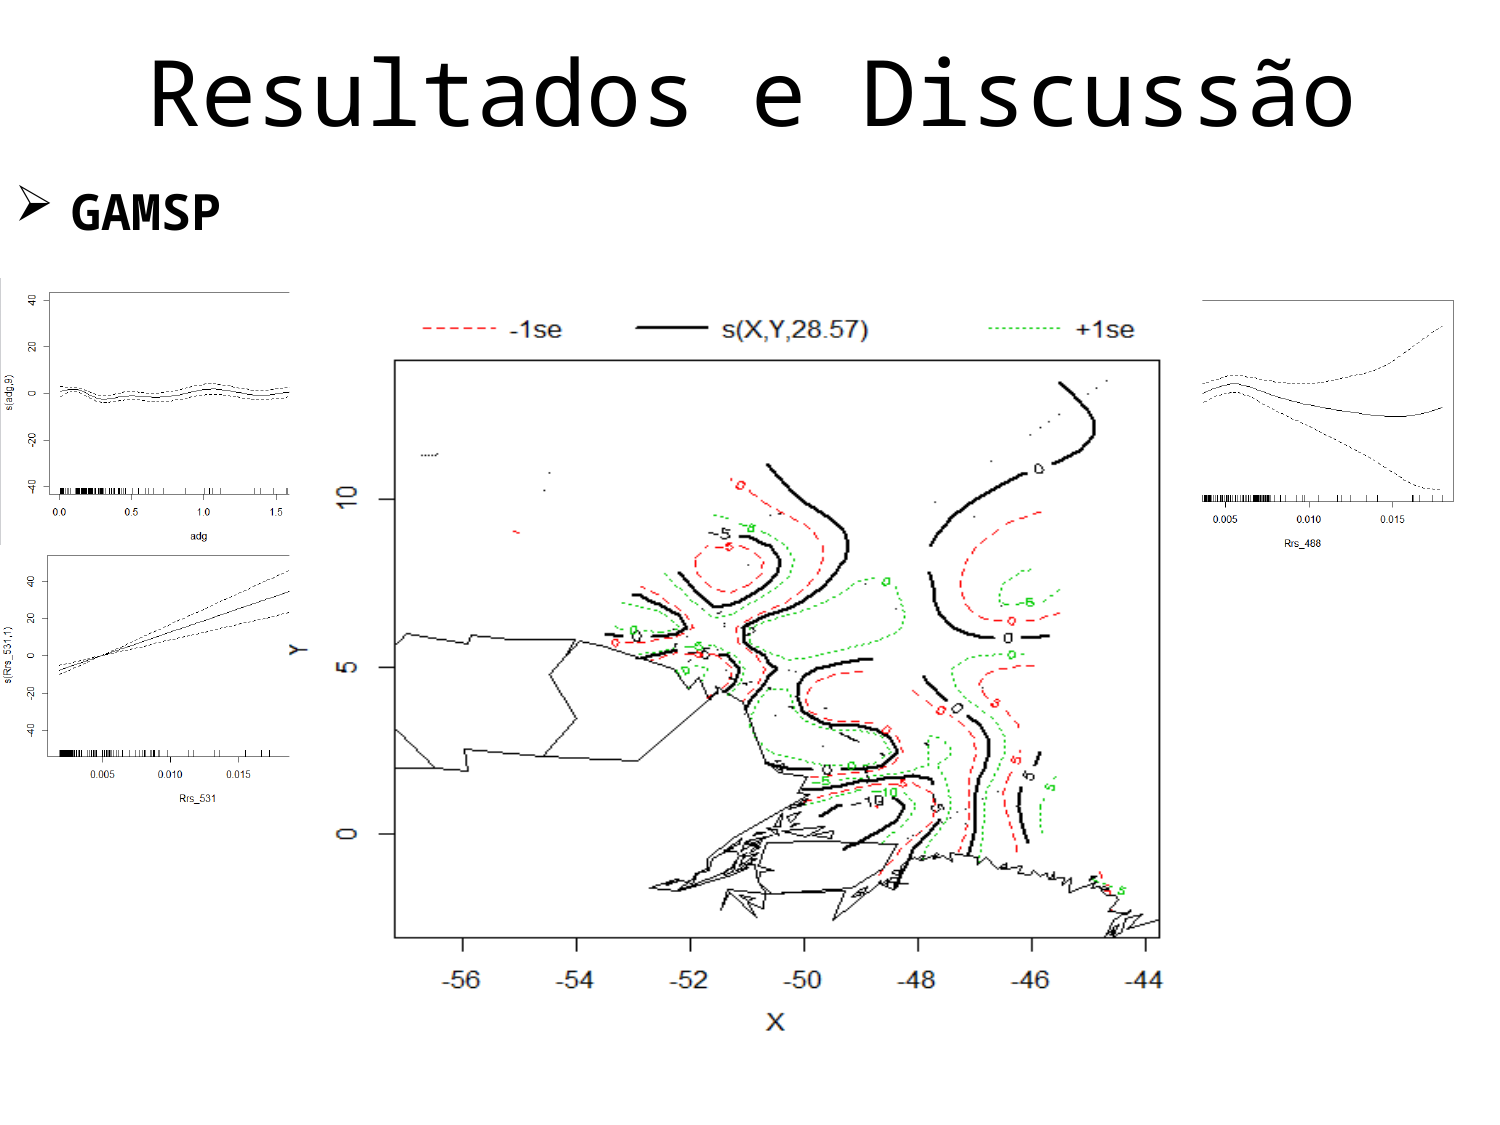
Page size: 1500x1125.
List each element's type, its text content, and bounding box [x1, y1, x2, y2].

text_box GAMSP [0, 172, 969, 248]
picture [0, 278, 1490, 1036]
title Resultados e Discussão [76, 0, 1427, 183]
